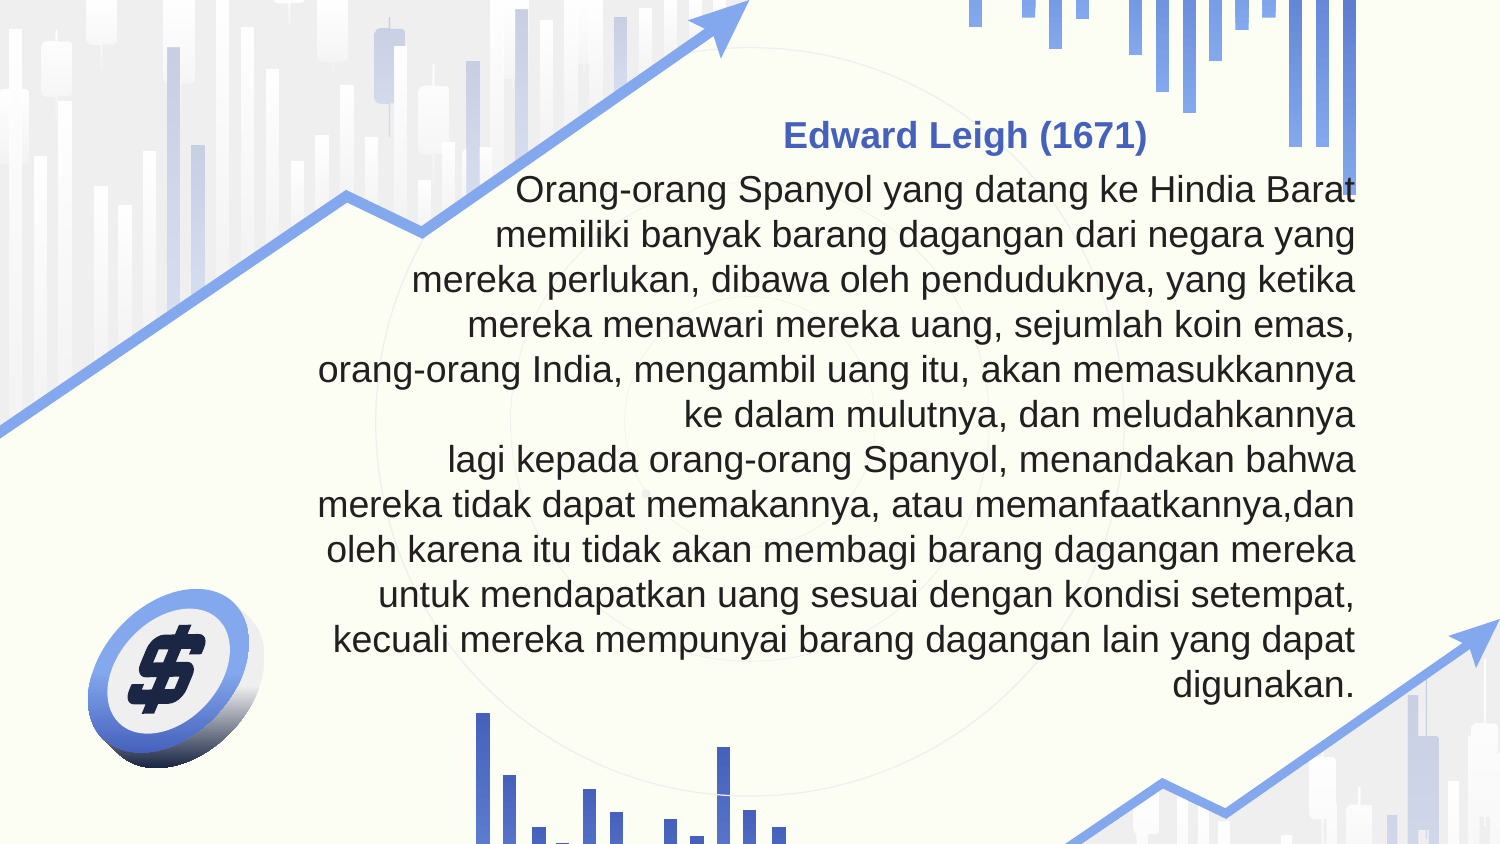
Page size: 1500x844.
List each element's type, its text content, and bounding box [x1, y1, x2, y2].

title Edward Leigh (1671) [708, 65, 1223, 204]
title Orang-orang Spanyol yang datang ke Hindia Barat memiliki banyak barang dagangan dari negara yang mereka perlukan, dibawa oleh penduduknya, yang ketika mereka menawari mereka uang, sejumlah koin emas, orang-orang India, mengambil uang itu, akan memasukkannya ke dalam mulutnya, dan meludahkannya lagi kepada orang-orang Spanyol, menandakan bahwa mereka tidak dapat memakannya, atau memanfaatkannya,dan oleh karena itu tidak akan membagi barang dagangan mereka untuk mendapatkan uang sesuai dengan kondisi setempat, kecuali mereka mempunyai barang dagangan lain yang dapat digunakan. [237, 134, 1371, 736]
